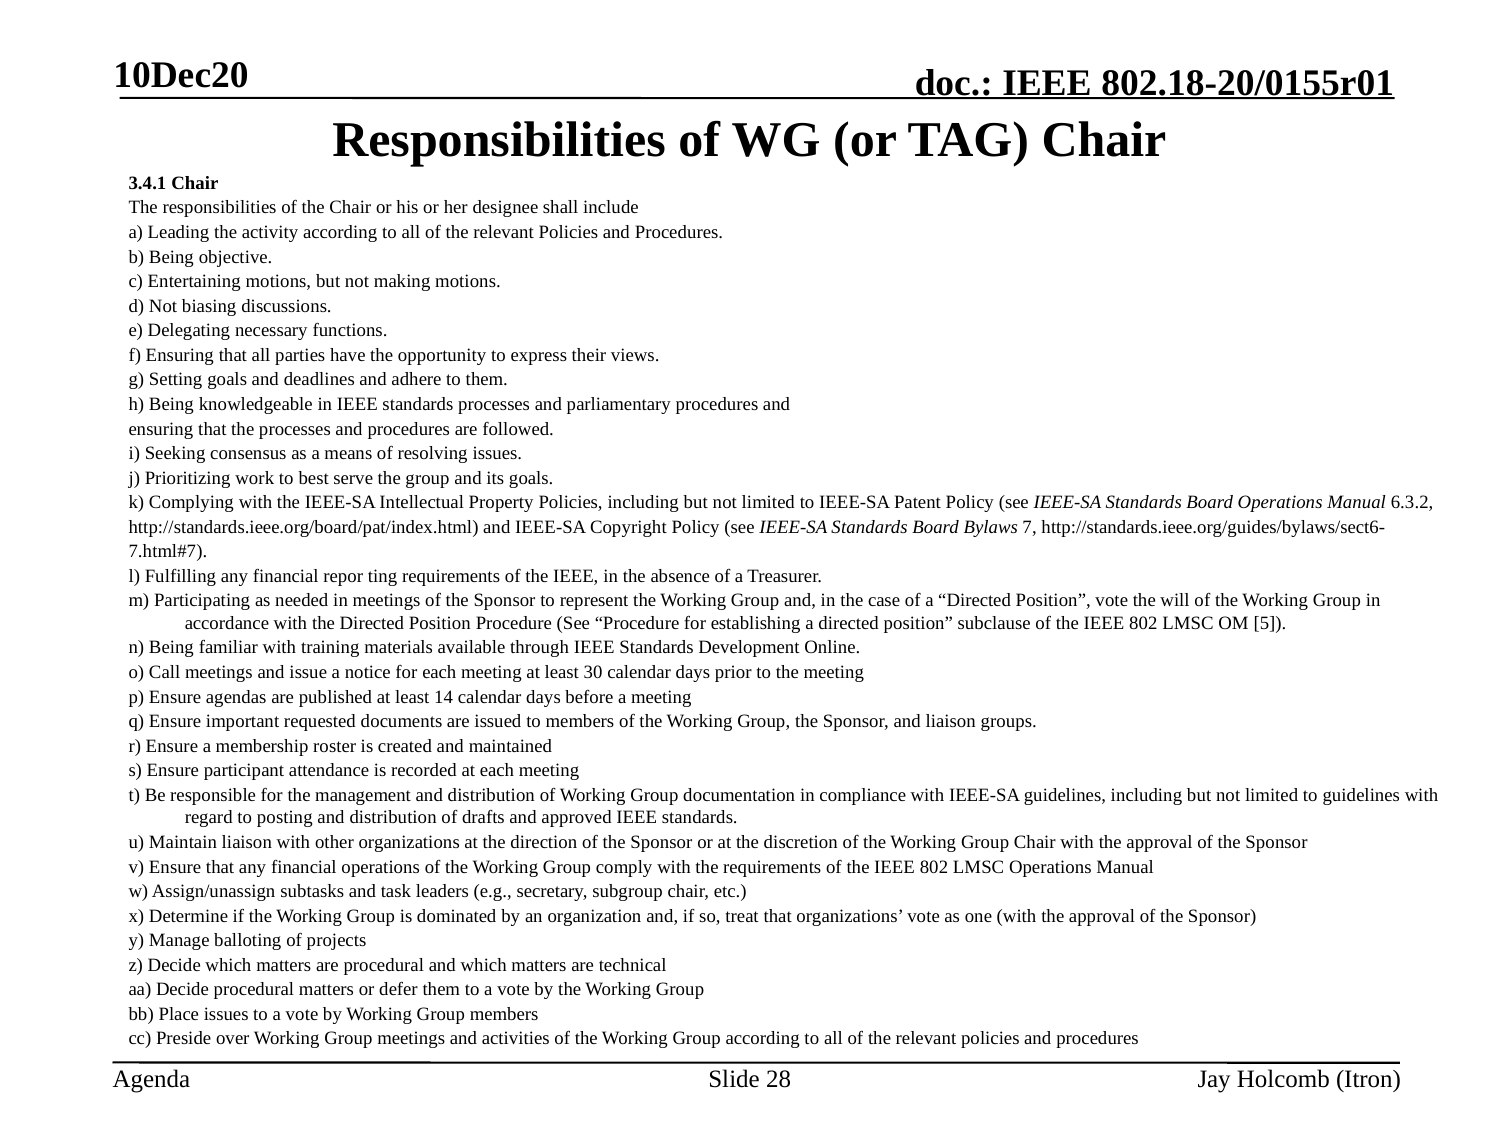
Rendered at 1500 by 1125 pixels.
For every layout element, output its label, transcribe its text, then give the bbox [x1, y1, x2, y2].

footer Jay Holcomb (Itron) [878, 1061, 1402, 1093]
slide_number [113, 49, 476, 94]
title Responsibilities of WG (or TAG) Chair [112, 94, 1388, 179]
list 3.4.1 Chair The responsibilities of the Chair or his or her designee shall include a) Leading the activity according to all of the relevant Policies and Procedures. b) Being objective. c) Entertaining motions, but not making motions. d) Not biasing discussions. e) Delegating necessary functions. f) Ensuring that all parties have the opportunity to express their views. g) Setting goals and deadlines and adhere to them. h) Being knowledgeable in IEEE standards processes and parliamentary procedures and ensuring that the processes and procedures are followed. i) Seeking consensus as a means of resolving issues. j) Prioritizing work to best serve the group and its goals. k) Complying with the IEEE-SA Intellectual Property Policies, including but not limited to IEEE-SA Patent Policy (see IEEE-SA Standards Board Operations Manual 6.3.2, http://standards.ieee.org/board/pat/index.html) and IEEE-SA Copyright Policy (see IEEE-SA Standards Board Bylaws 7, http://standards.ieee.org/guides/bylaws/sect6- 7.html#7). l) Fulfilling any financial repor ting requirements of the IEEE, in the absence of a Treasurer. m) Participating as needed in meetings of the Sponsor to represent the Working Group and, in the case of a “Directed Position”, vote the will of the Working Group in accordance with the Directed Position Procedure (See “Procedure for establishing a directed position” subclause of the IEEE 802 LMSC OM [5]). n) Being familiar with training materials available through IEEE Standards Development Online. o) Call meetings and issue a notice for each meeting at least 30 calendar days prior to the meeting p) Ensure agendas are published at least 14 calendar days before a meeting q) Ensure important requested documents are issued to members of the Working Group, the Sponsor, and liaison groups. r) Ensure a membership roster is created and maintained s) Ensure participant attendance is recorded at each meeting t) Be responsible for the management and distribution of Working Group documentation in compliance with IEEE-SA guidelines, including but not limited to guidelines with regard to posting and distribution of drafts and approved IEEE standards. u) Maintain liaison with other organizations at the direction of the Sponsor or at the discretion of the Working Group Chair with the approval of the Sponsor v) Ensure that any financial operations of the Working Group comply with the requirements of the IEEE 802 LMSC Operations Manual w) Assign/unassign subtasks and task leaders (e.g., secretary, subgroup chair, etc.) x) Determine if the Working Group is dominated by an organization and, if so, treat that organizations’ vote as one (with the approval of the Sponsor) y) Manage balloting of projects z) Decide which matters are procedural and which matters are technical aa) Decide procedural matters or defer them to a vote by the Working Group bb) Place issues to a vote by Working Group members cc) Preside over Working Group meetings and activities of the Working Group according to all of the relevant policies and procedures [113, 162, 1475, 838]
slide_number Slide 28 [699, 1061, 800, 1123]
